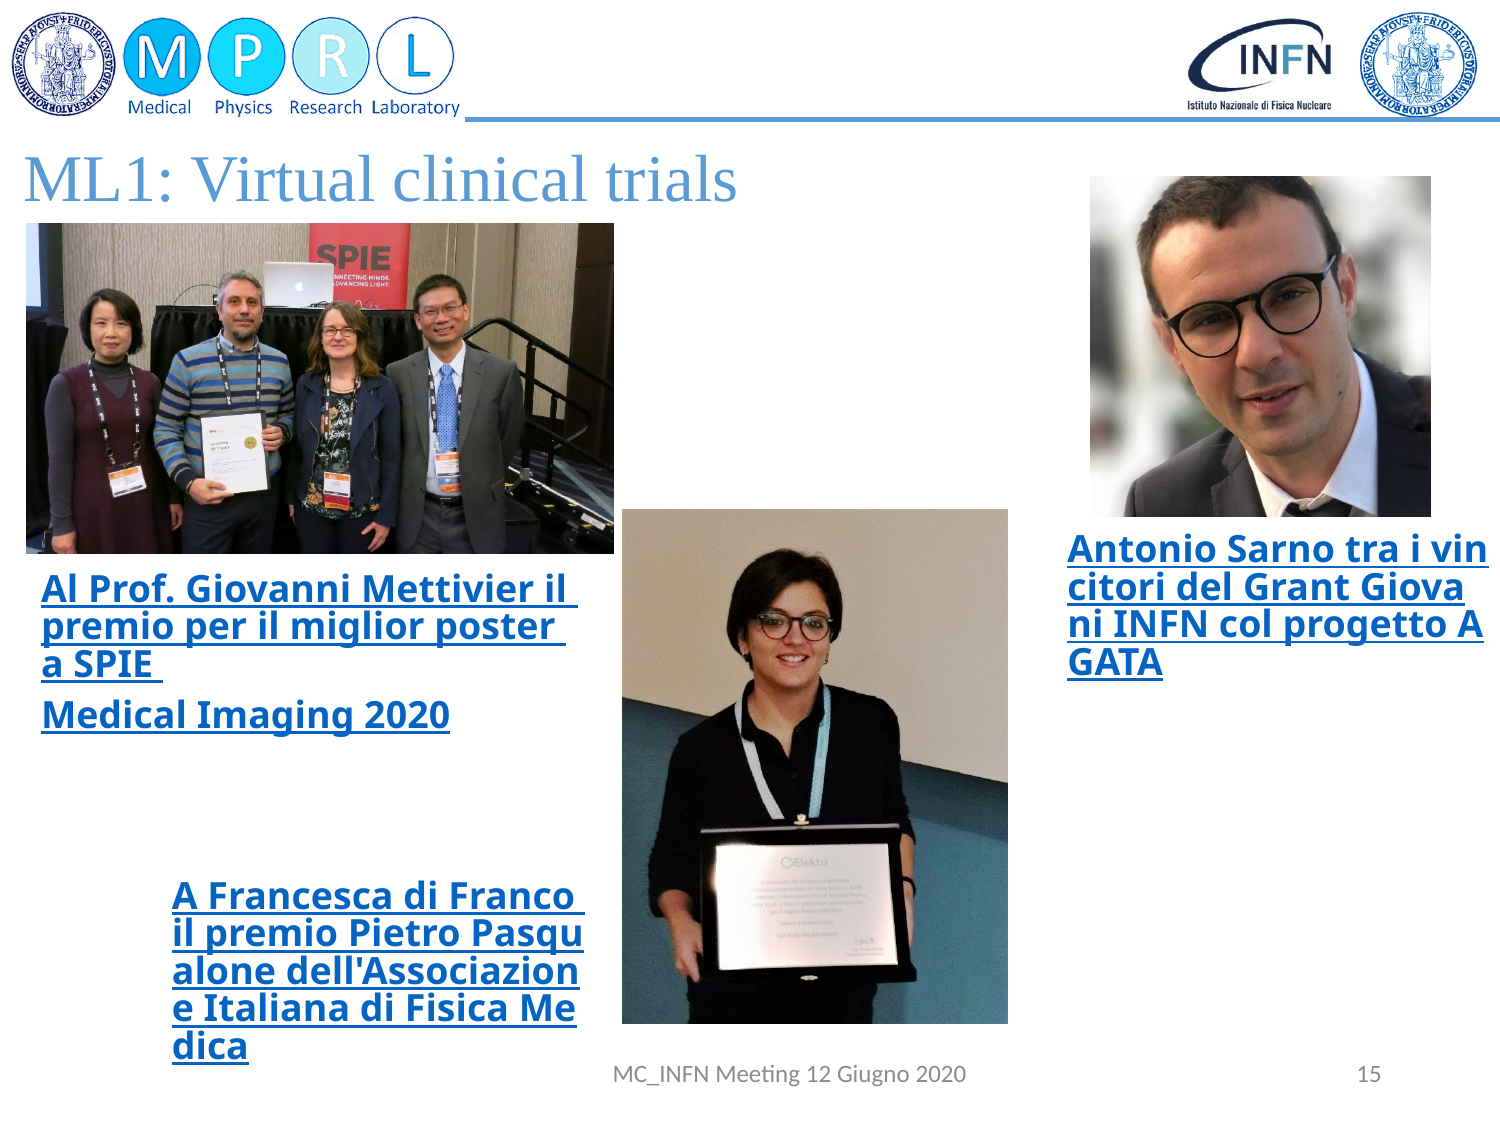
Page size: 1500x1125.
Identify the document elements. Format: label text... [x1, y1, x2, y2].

footer MC_INFN Meeting 12 Giugno 2020 [399, 1042, 1181, 1103]
picture [622, 509, 1008, 1024]
text_box ML1: Virtual clinical trials [8, 127, 841, 223]
slide_number 15 [1181, 1042, 1397, 1103]
text_box Al Prof. Giovanni Mettivier il premio per il miglior poster a SPIE Medical Imaging 2020 [26, 557, 596, 675]
text_box A Francesca di Franco il premio Pietro Pasqualone dell'Associazione Italiana di Fisica Medica [157, 864, 601, 931]
picture [1089, 176, 1431, 517]
picture [1162, 9, 1479, 119]
text_box Antonio Sarno tra i vincitori del Grant Giovani INFN col progetto AGATA [1052, 517, 1500, 584]
picture [8, 10, 466, 120]
picture [26, 223, 614, 554]
